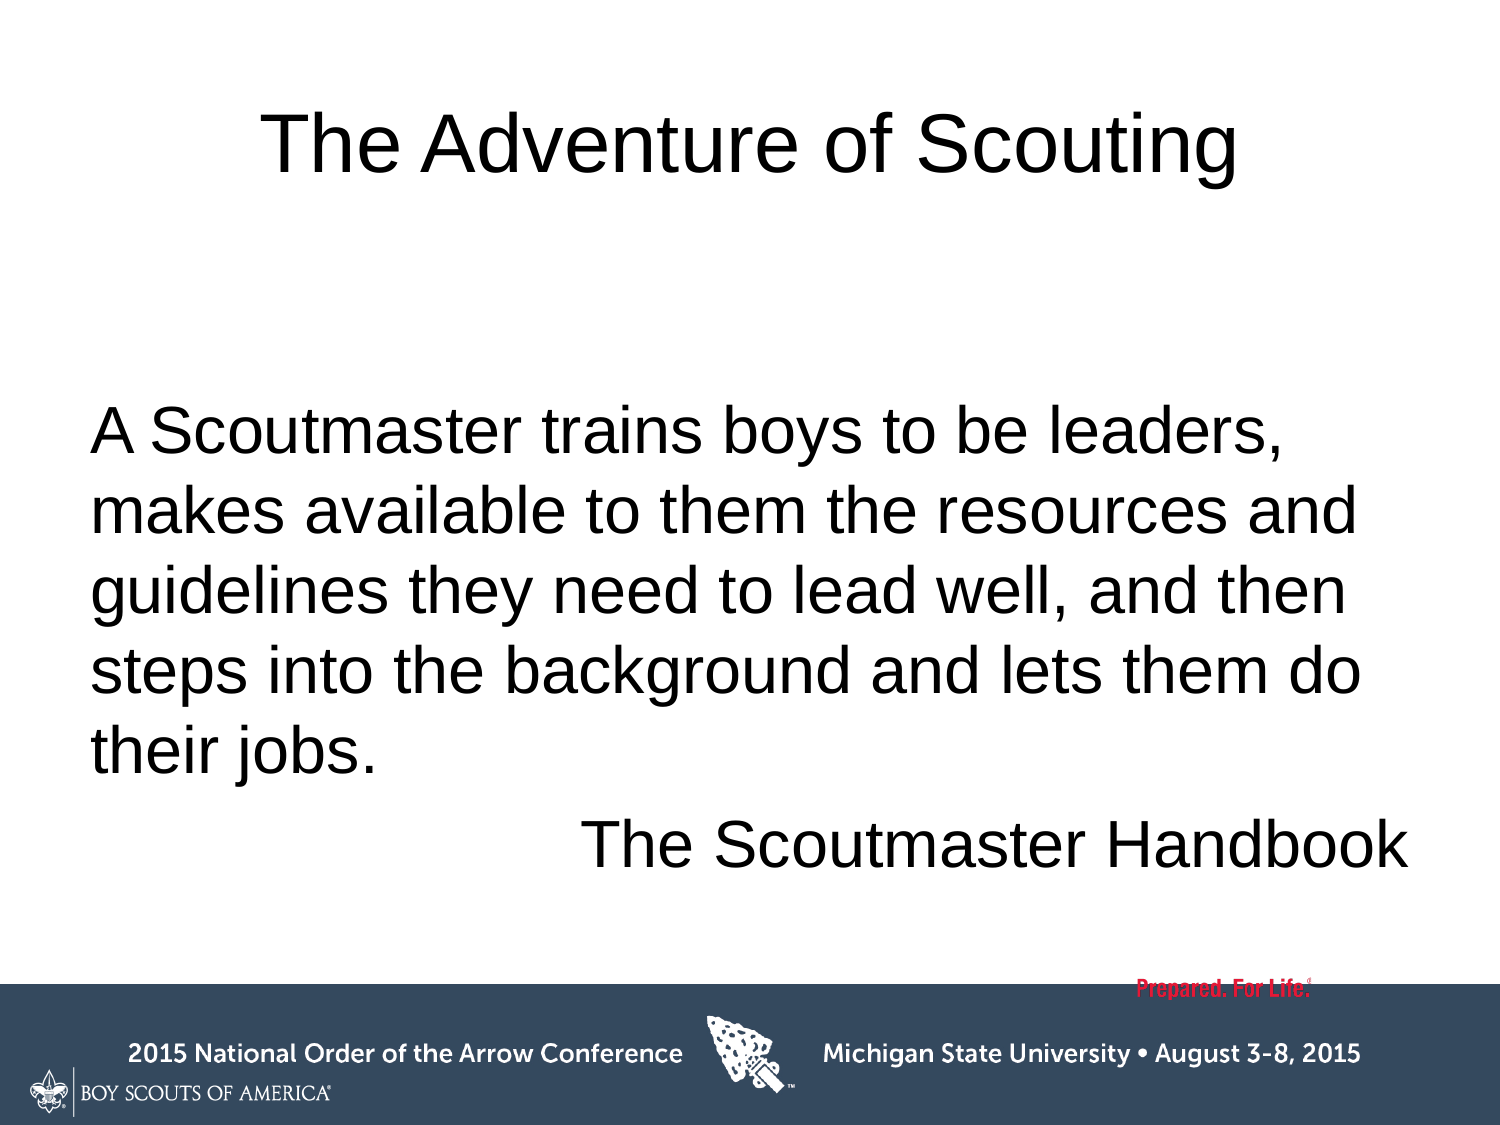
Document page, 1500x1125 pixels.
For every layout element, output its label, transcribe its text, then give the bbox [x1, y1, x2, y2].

list A Scoutmaster trains boys to be leaders, makes available to them the resources and guidelines they need to lead well, and then steps into the background and lets them do their jobs. The Scoutmaster Handbook [75, 262, 1425, 1005]
picture [0, 0, 1500, 1125]
title The Adventure of Scouting [75, 45, 1425, 233]
